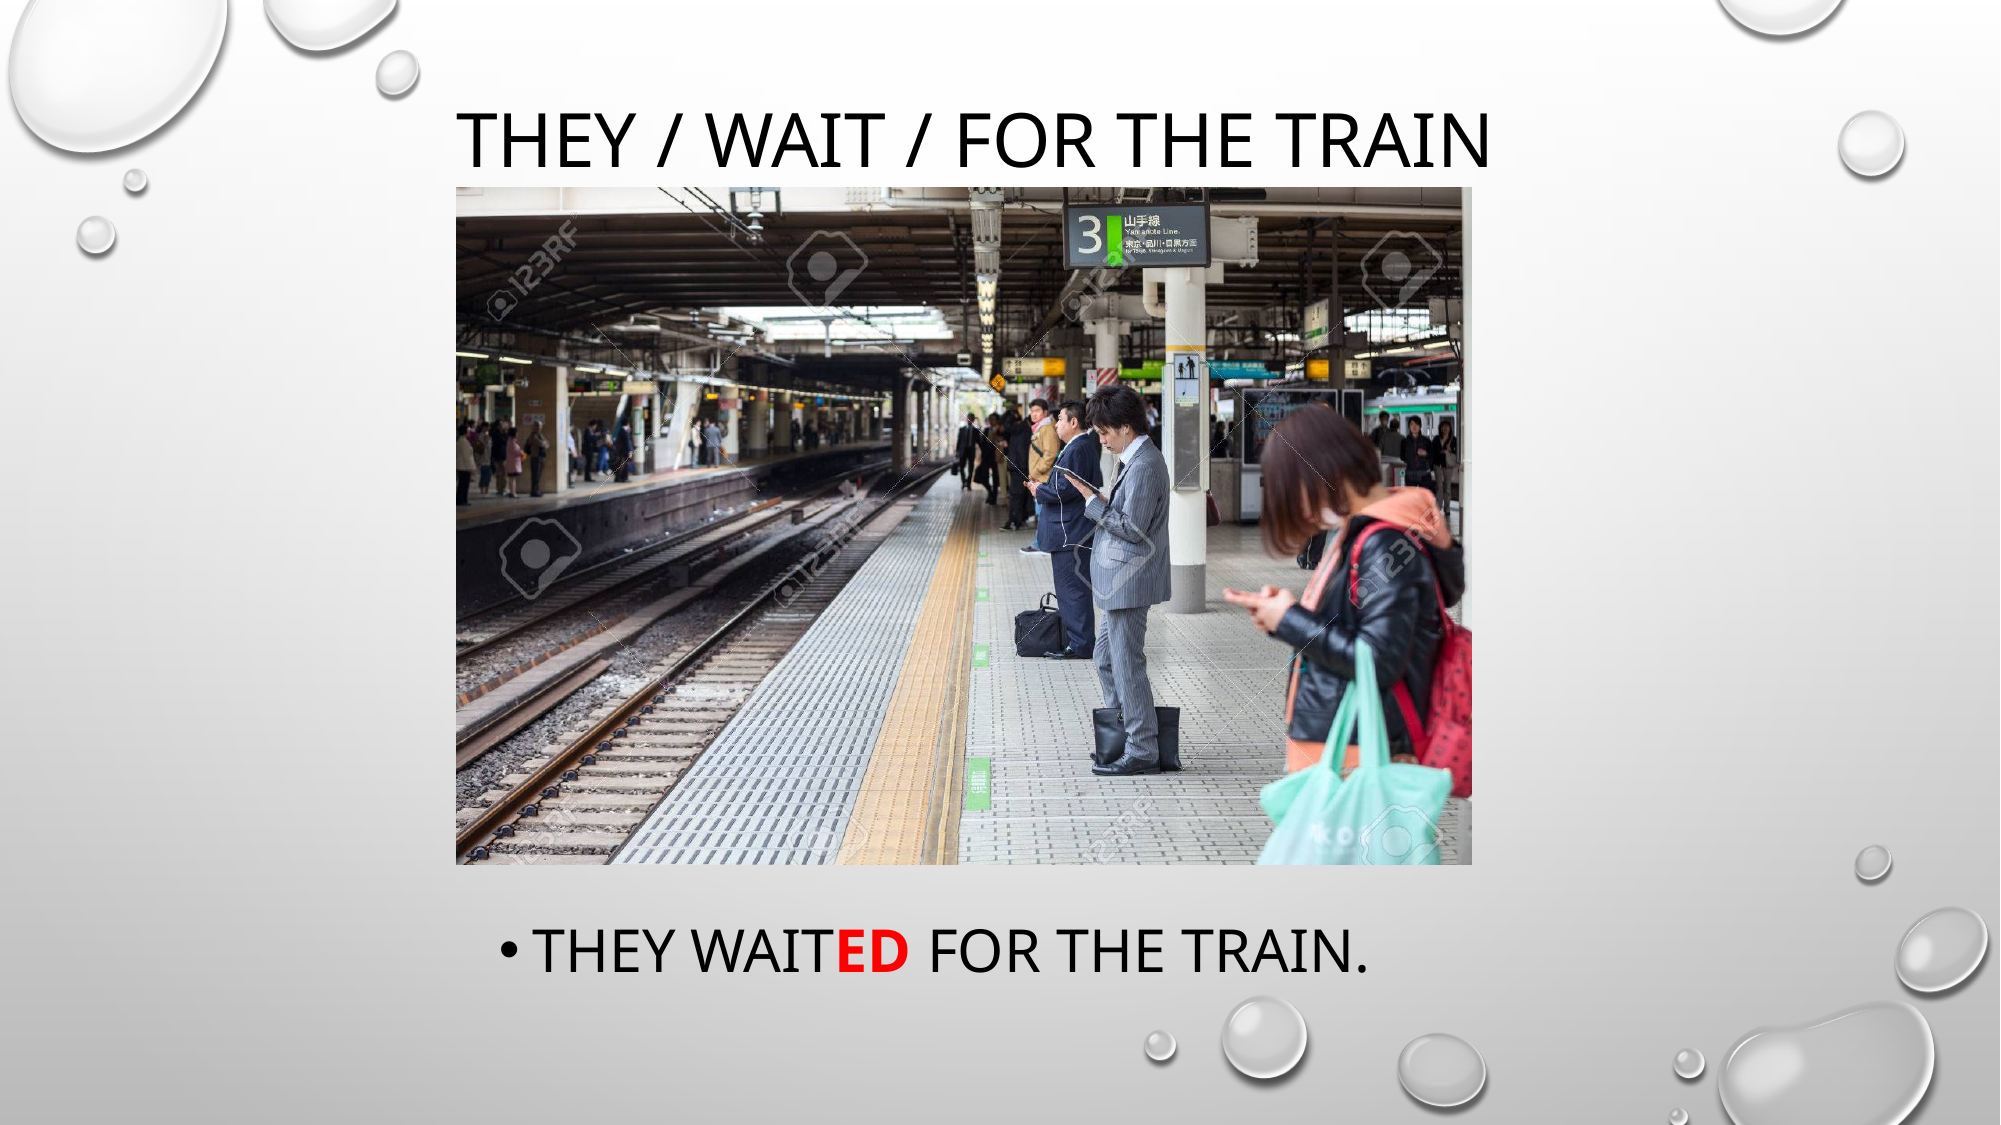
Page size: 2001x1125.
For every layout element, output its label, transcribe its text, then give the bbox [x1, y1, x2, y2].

list They waited for the train. [483, 891, 1467, 1062]
picture [0, 0, 2000, 1125]
title They / wait / for the train [125, 12, 1826, 275]
